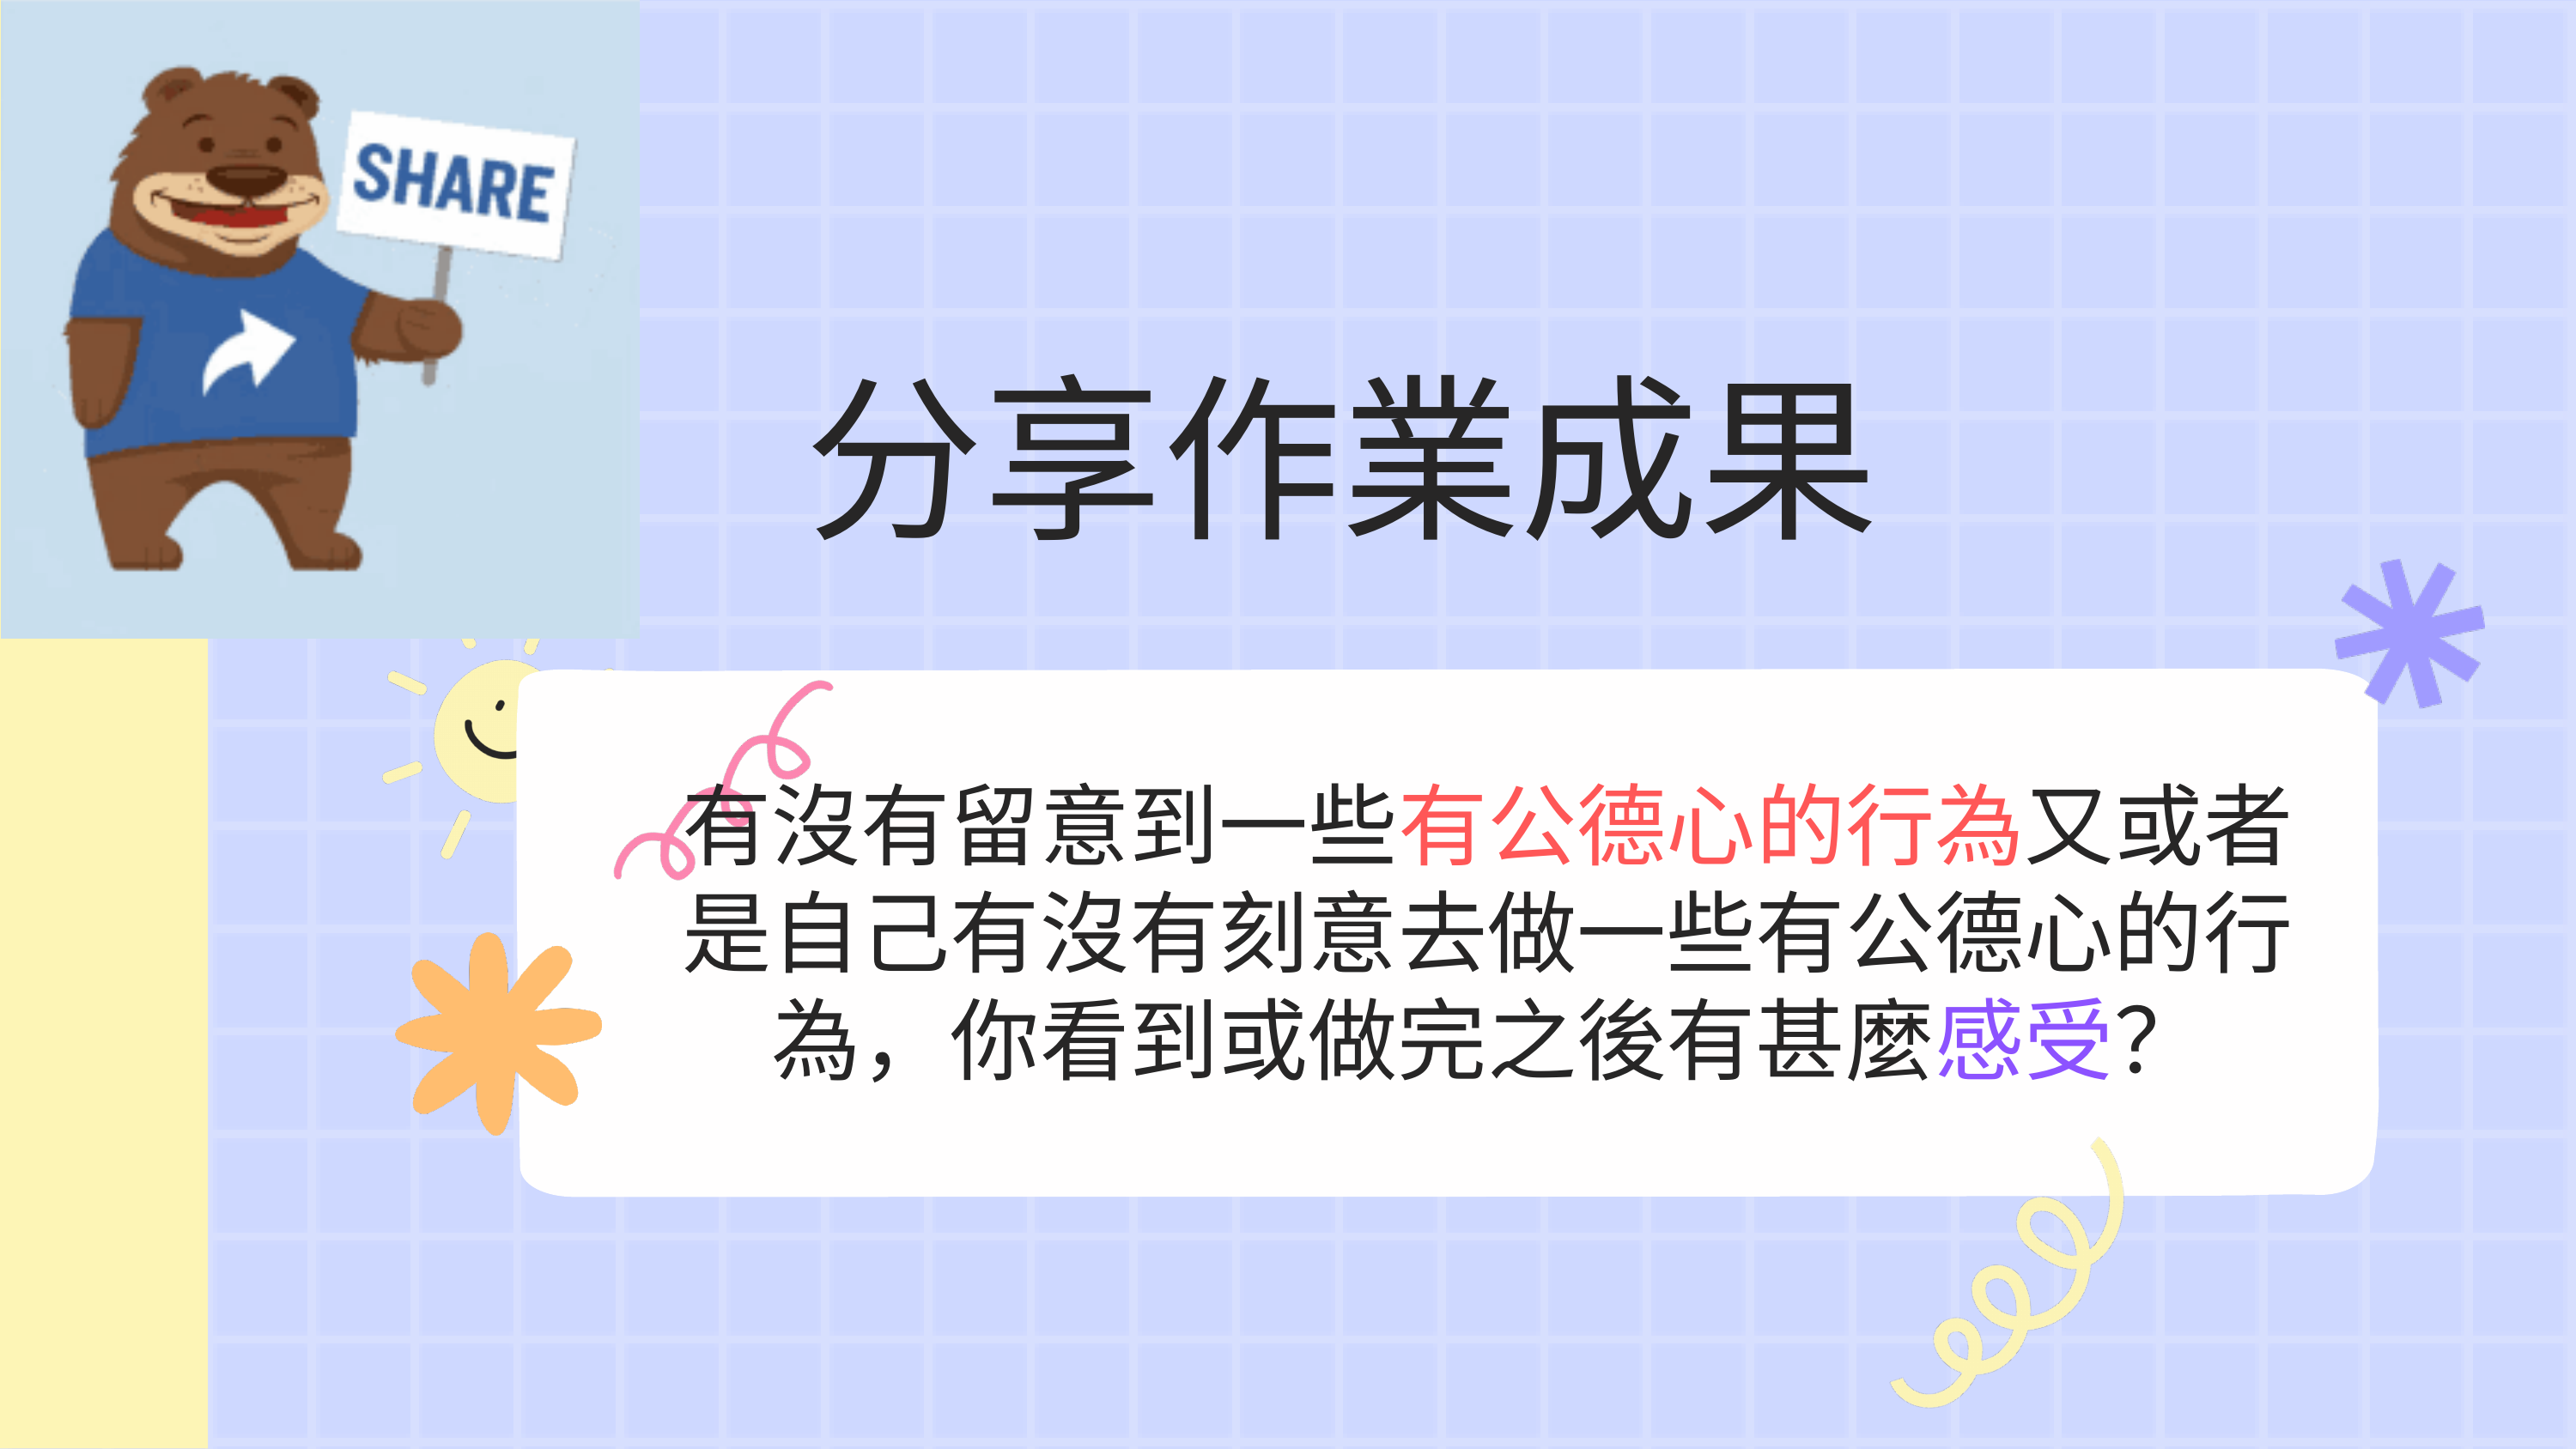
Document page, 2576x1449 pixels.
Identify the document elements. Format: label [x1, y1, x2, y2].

text_box [516, 668, 2379, 1197]
picture [0, 0, 2576, 1449]
